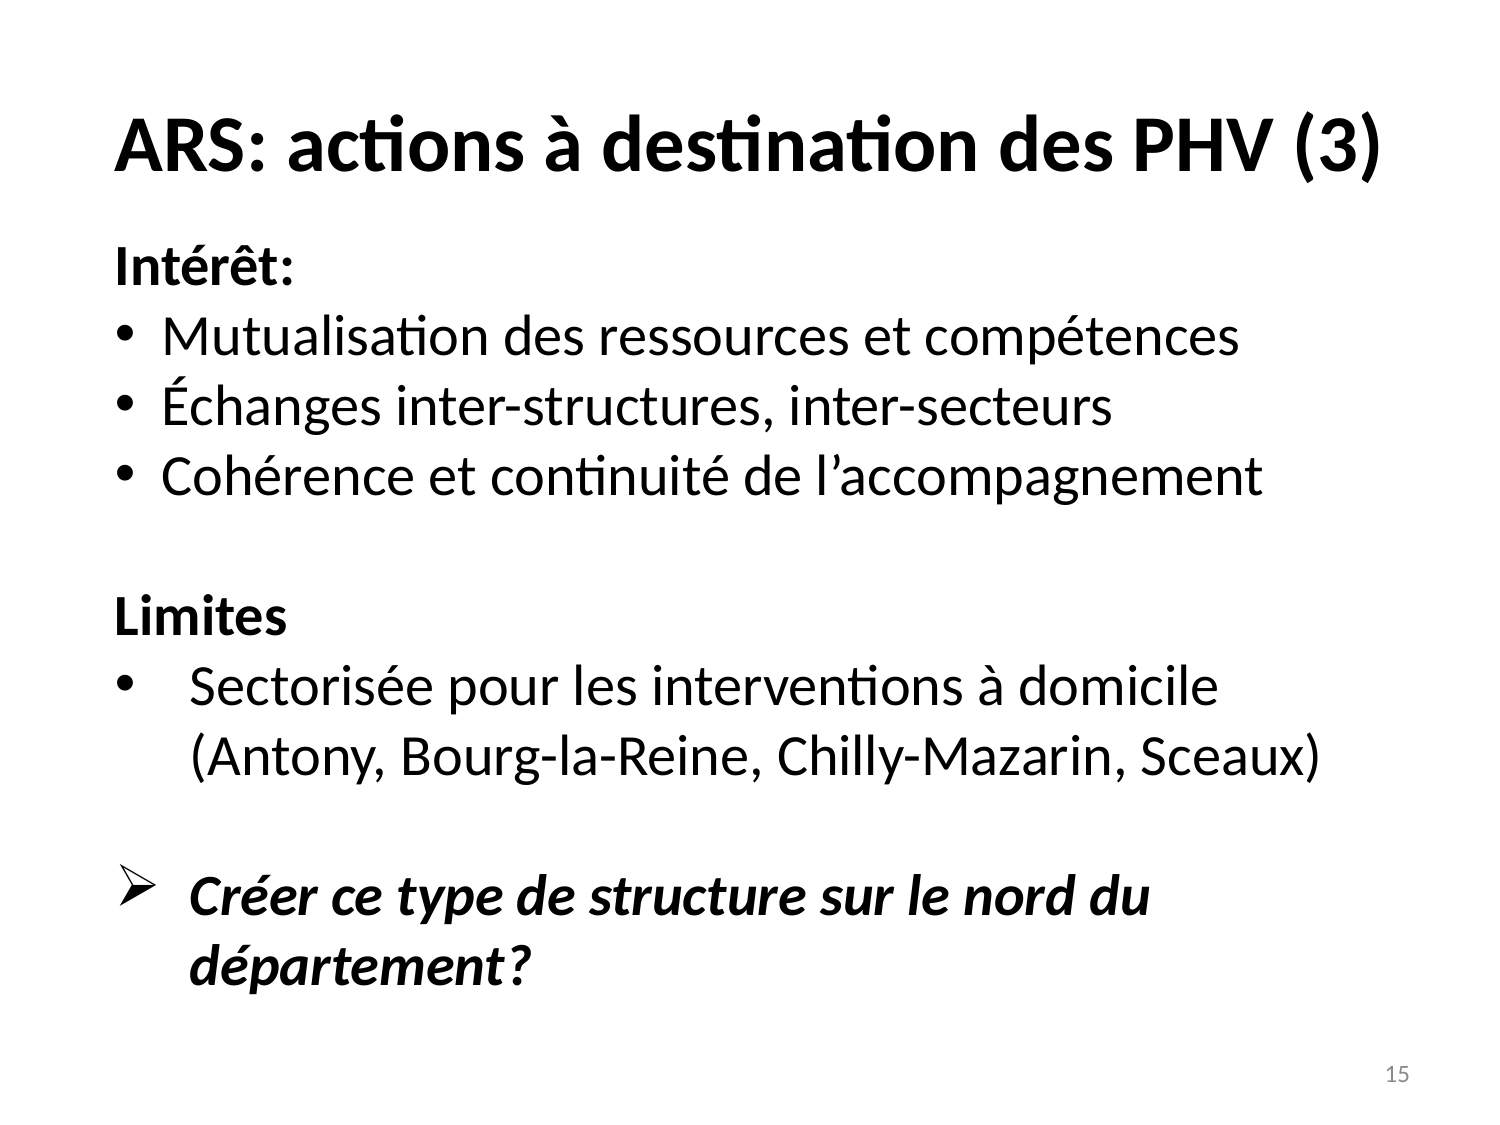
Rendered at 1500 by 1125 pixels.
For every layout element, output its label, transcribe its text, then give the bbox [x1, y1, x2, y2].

title ARS: actions à destination des PHV (3) [75, 45, 1425, 233]
text_box Intérêt: Mutualisation des ressources et compétences Échanges inter-structures, inter-secteurs Cohérence et continuité de l’accompagnement Limites Sectorisée pour les interventions à domicile (Antony, Bourg-la-Reine, Chilly-Mazarin, Sceaux) Créer ce type de structure sur le nord du département? [100, 219, 1388, 1005]
slide_number 15 [1074, 1042, 1425, 1103]
